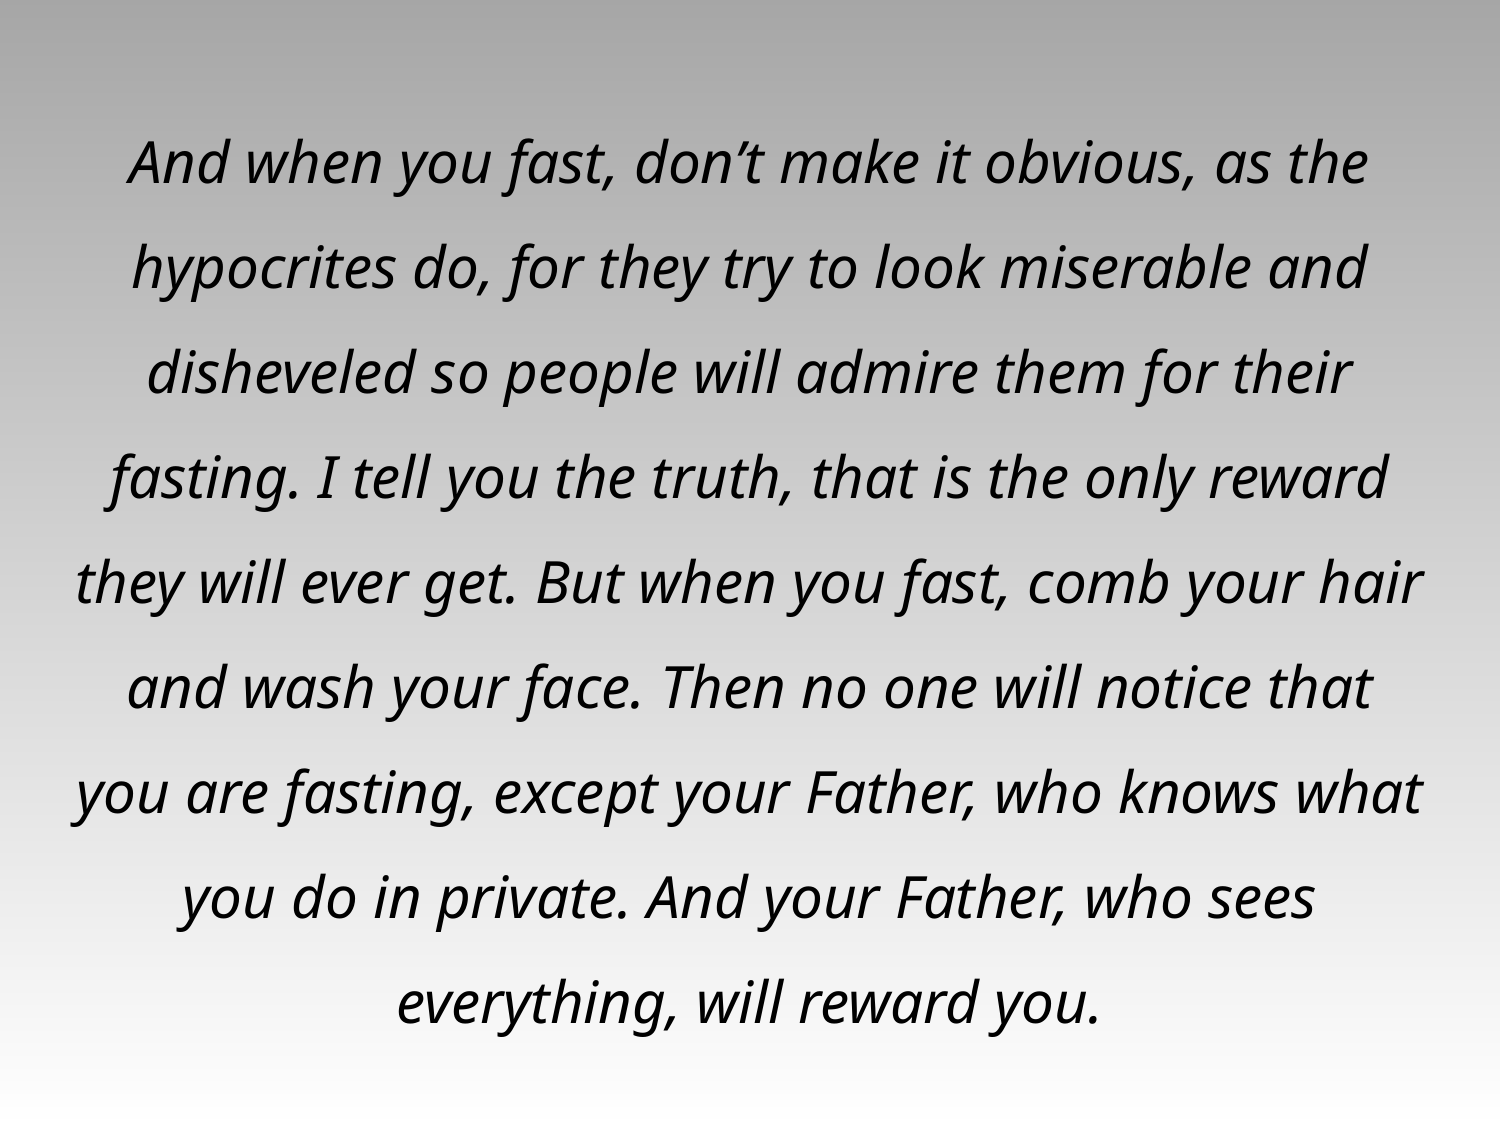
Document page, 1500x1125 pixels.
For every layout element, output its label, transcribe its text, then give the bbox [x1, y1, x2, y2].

text_box And when you fast, don’t make it obvious, as the hypocrites do, for they try to look miserable and disheveled so people will admire them for their fasting. I tell you the truth, that is the only reward they will ever get. But when you fast, comb your hair and wash your face. Then no one will notice that you are fasting, except your Father, who knows what you do in private. And your Father, who sees everything, will reward you. [59, 82, 1440, 1042]
